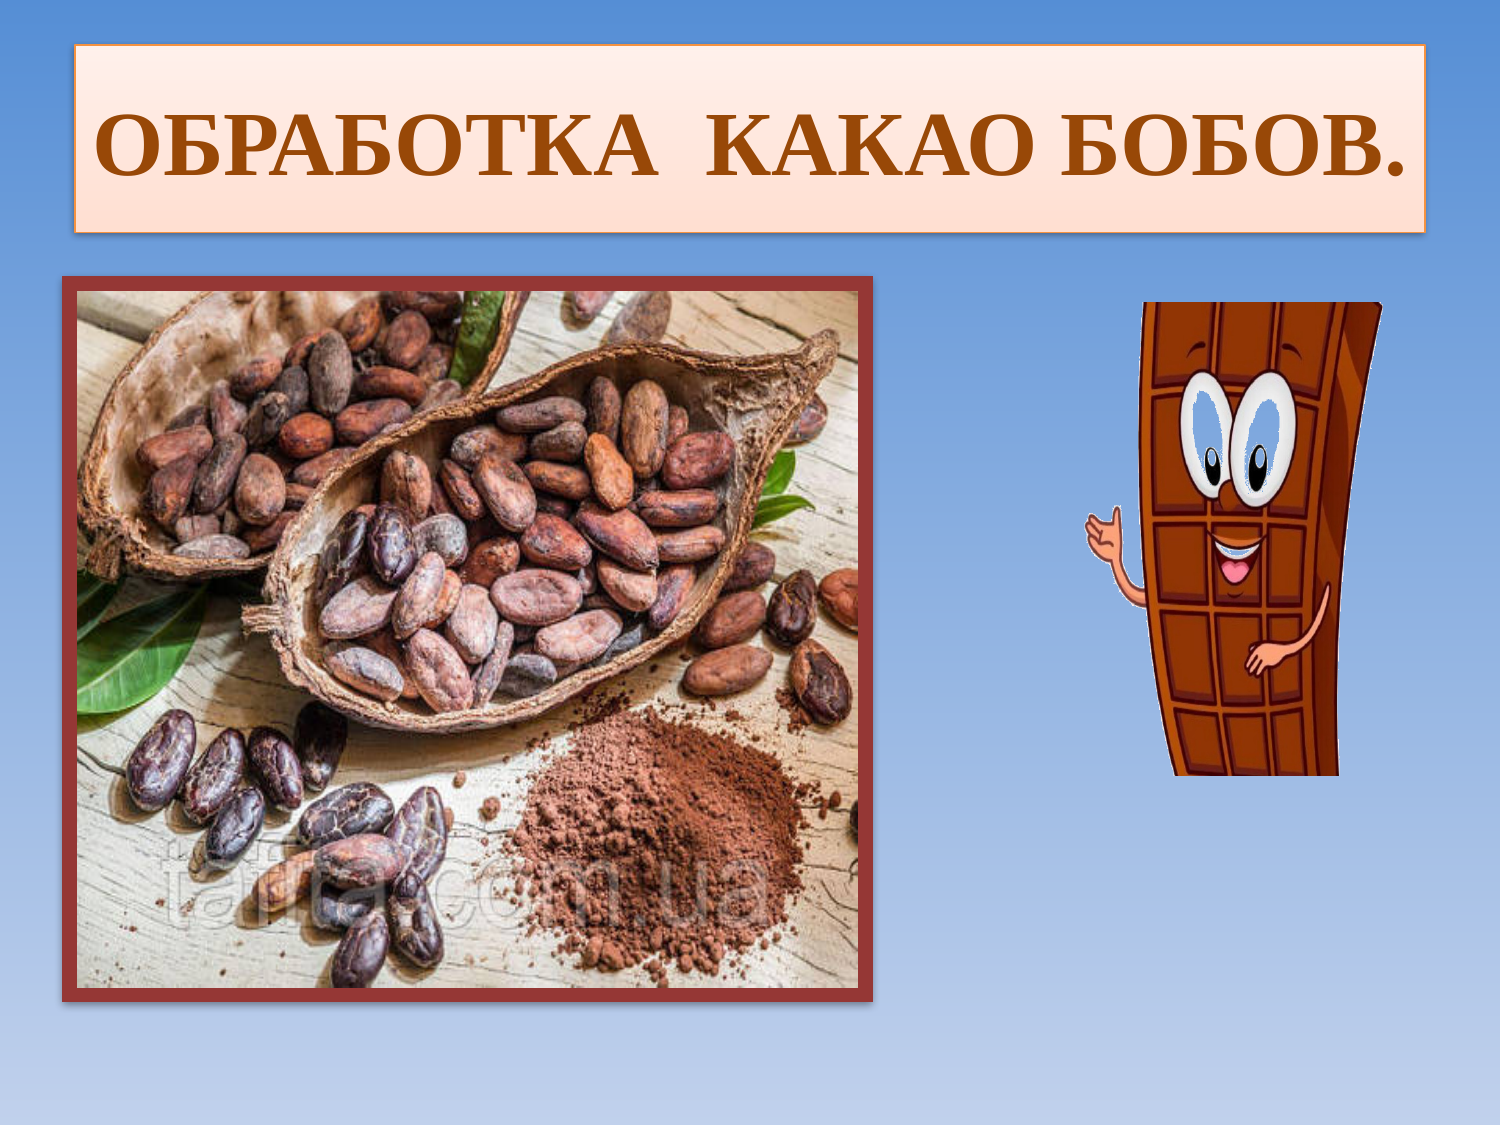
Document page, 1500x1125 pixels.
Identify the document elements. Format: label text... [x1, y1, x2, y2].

picture [1080, 302, 1386, 776]
picture [76, 290, 859, 988]
title ОБРАБОТКА КАКАО БОБОВ. [74, 44, 1426, 233]
